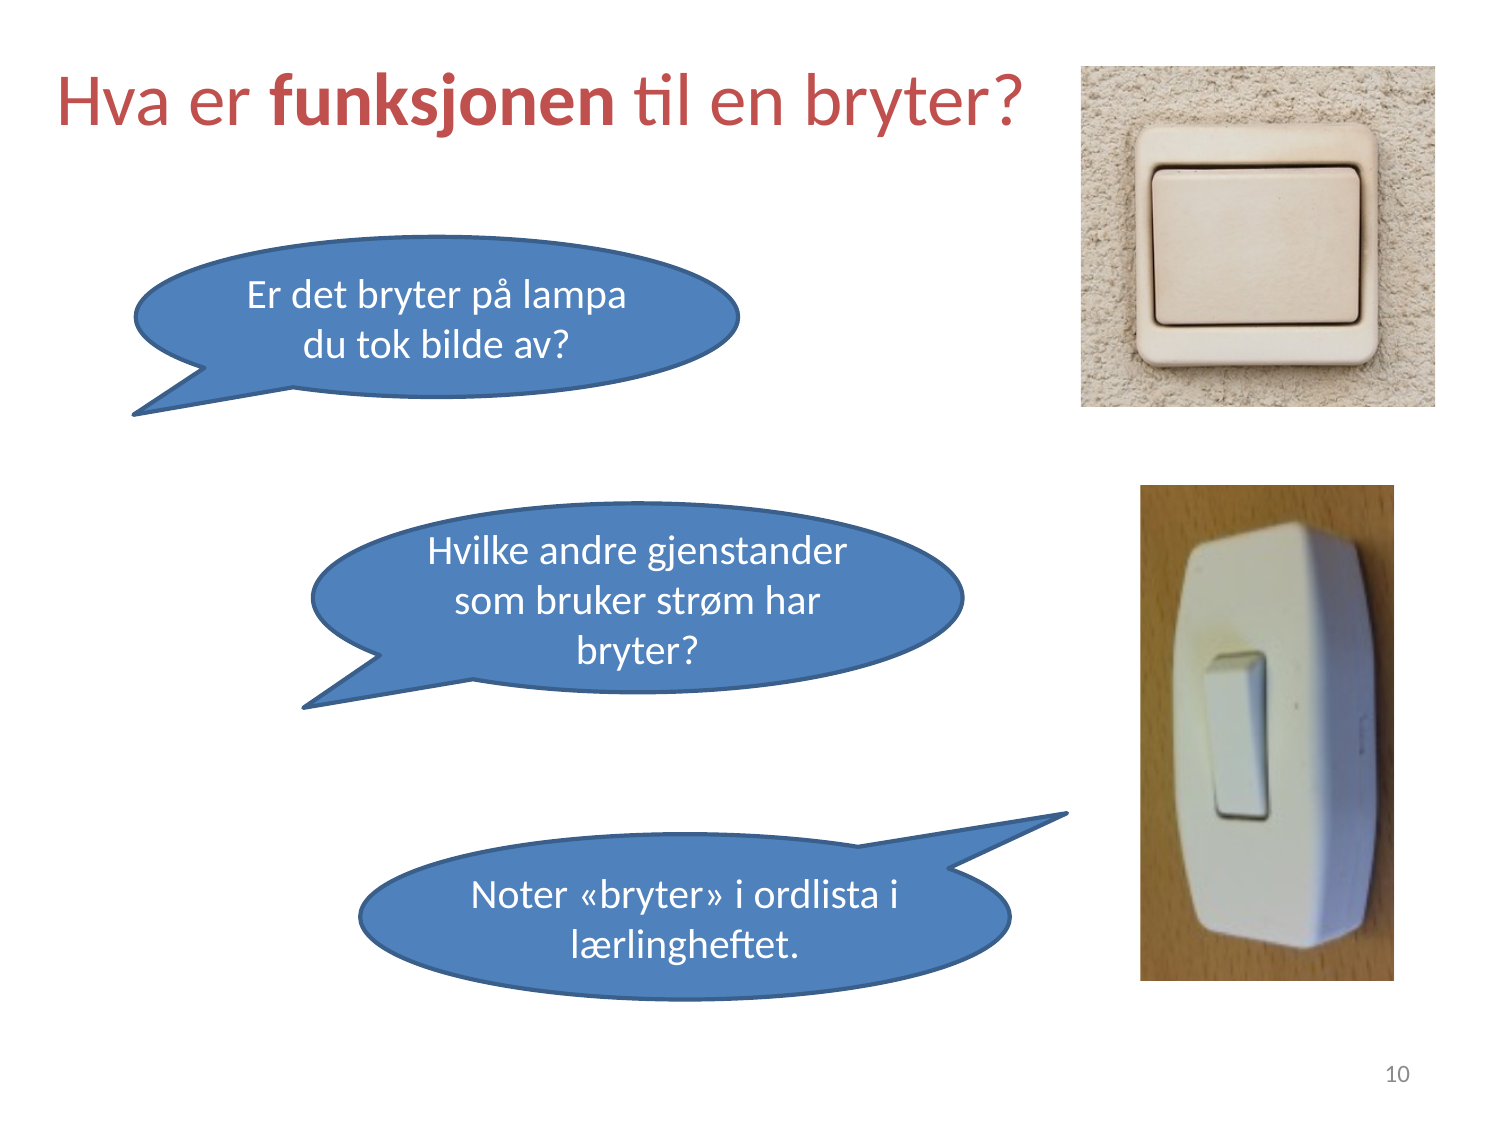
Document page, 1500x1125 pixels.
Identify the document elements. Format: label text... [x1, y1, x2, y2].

text_box Noter «bryter» i ordlista i lærlingheftet. [358, 819, 1014, 1002]
slide_number 10 [1074, 1042, 1425, 1103]
text_box Hvilke andre gjenstander som bruker strøm har bryter? [301, 501, 965, 710]
picture [1080, 66, 1436, 408]
picture [1019, 485, 1500, 981]
text_box Er det bryter på lampa du tok bilde av? [131, 234, 741, 417]
list Hva er funksjonen til en bryter? [41, 42, 1130, 167]
